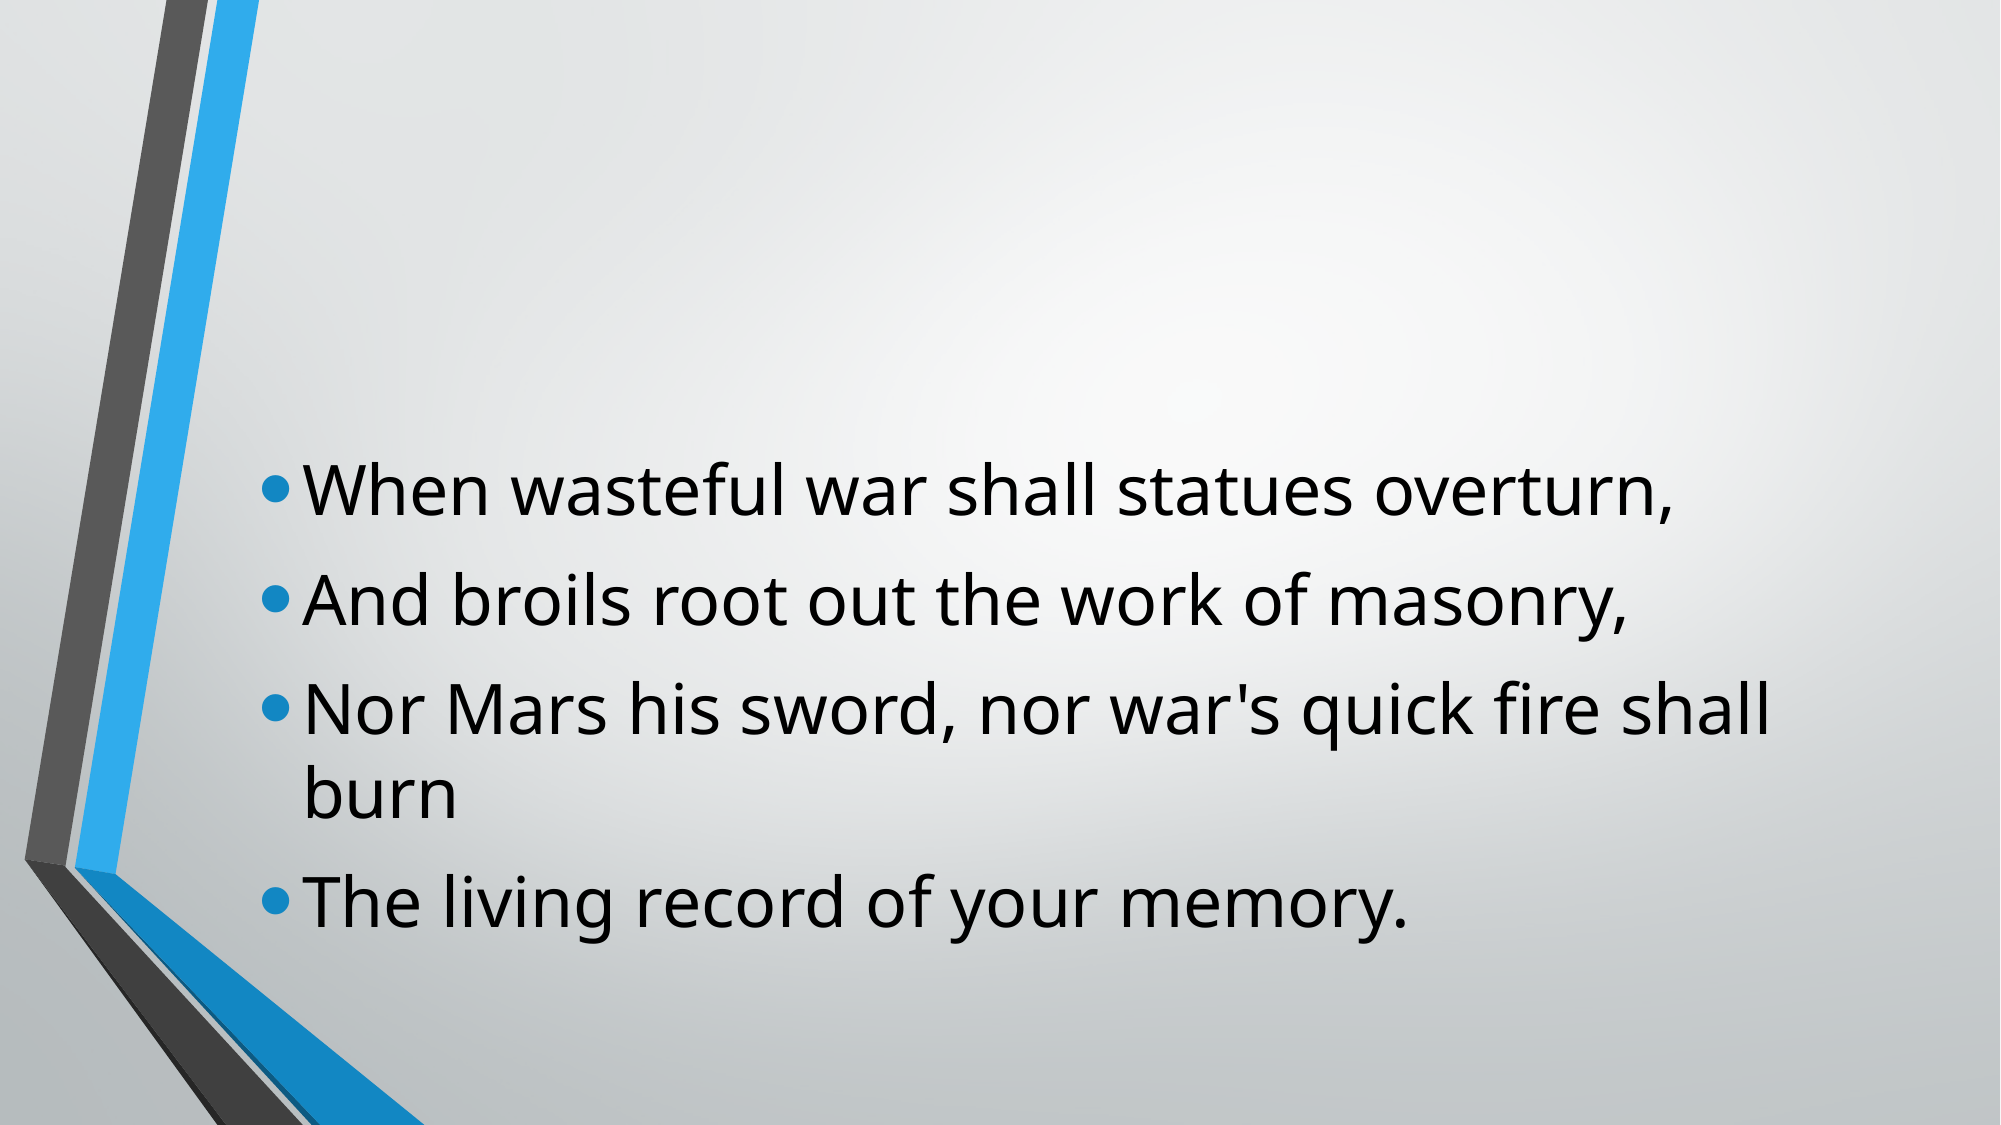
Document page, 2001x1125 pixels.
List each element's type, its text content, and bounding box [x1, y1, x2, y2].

list When wasteful war shall statues overturn, And broils root out the work of masonry, Nor Mars his sword, nor war's quick fire shall burn The living record of your memory. [243, 437, 1887, 950]
